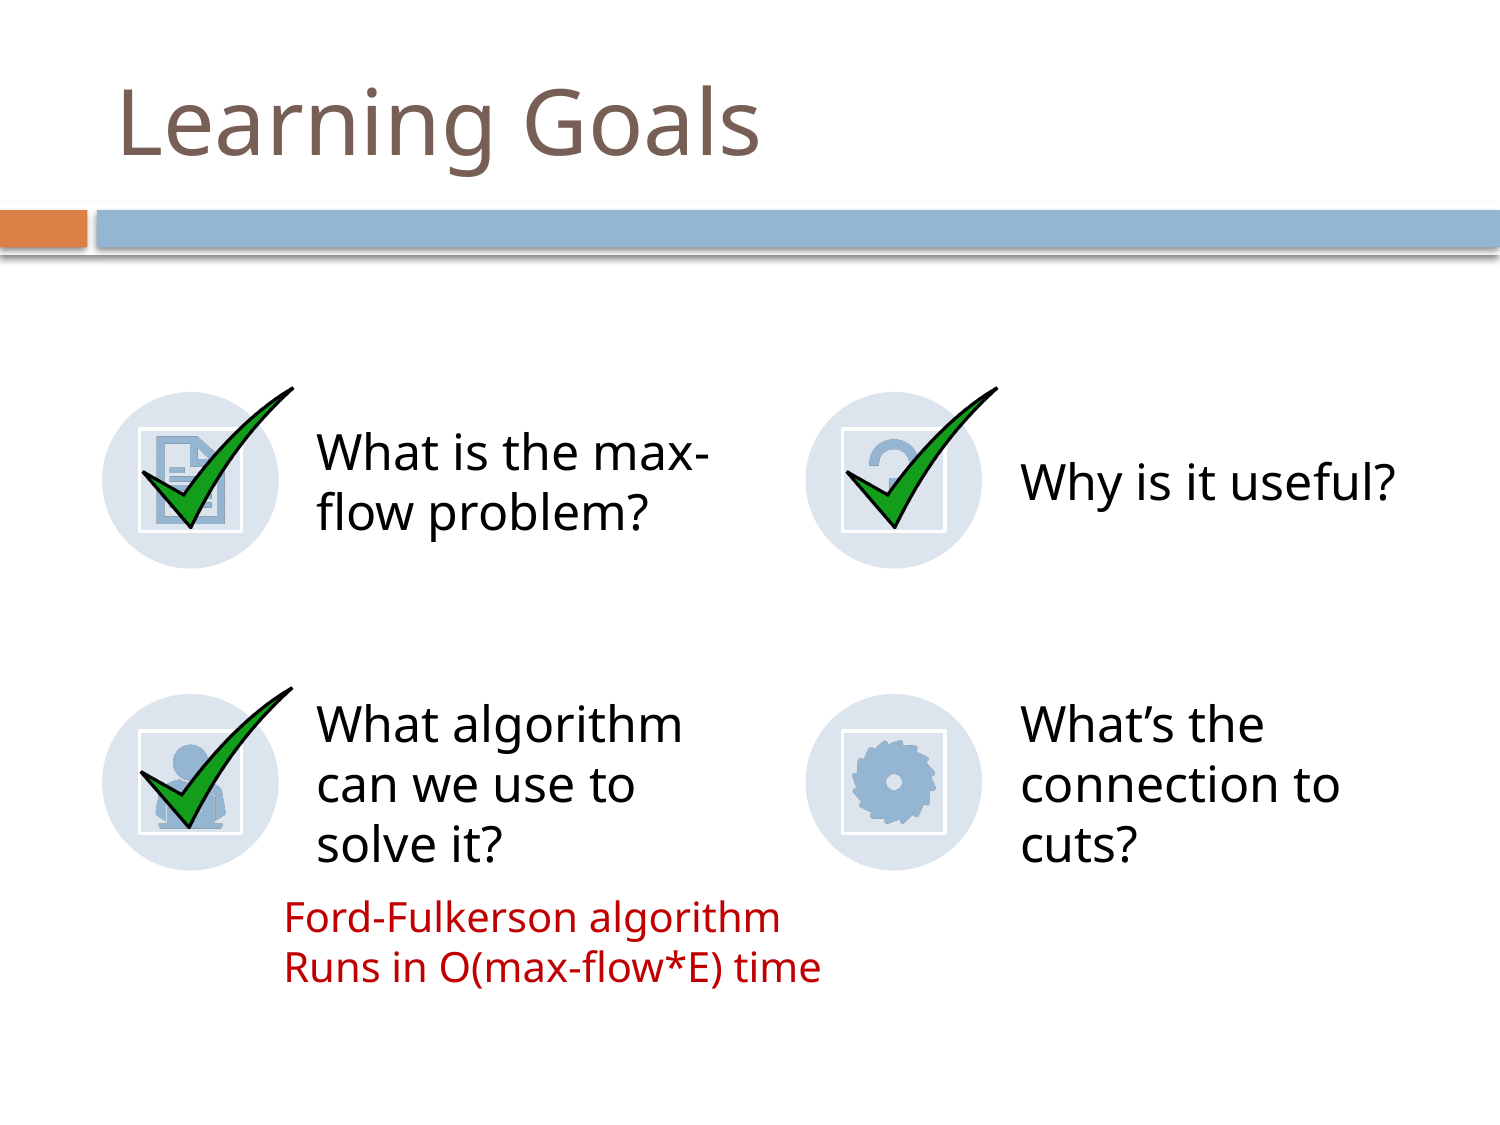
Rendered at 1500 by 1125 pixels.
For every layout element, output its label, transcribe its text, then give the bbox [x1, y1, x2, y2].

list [100, 262, 1439, 1001]
picture [139, 686, 294, 830]
picture [140, 385, 295, 529]
title Learning Goals [100, 37, 1438, 200]
picture [845, 385, 1000, 529]
